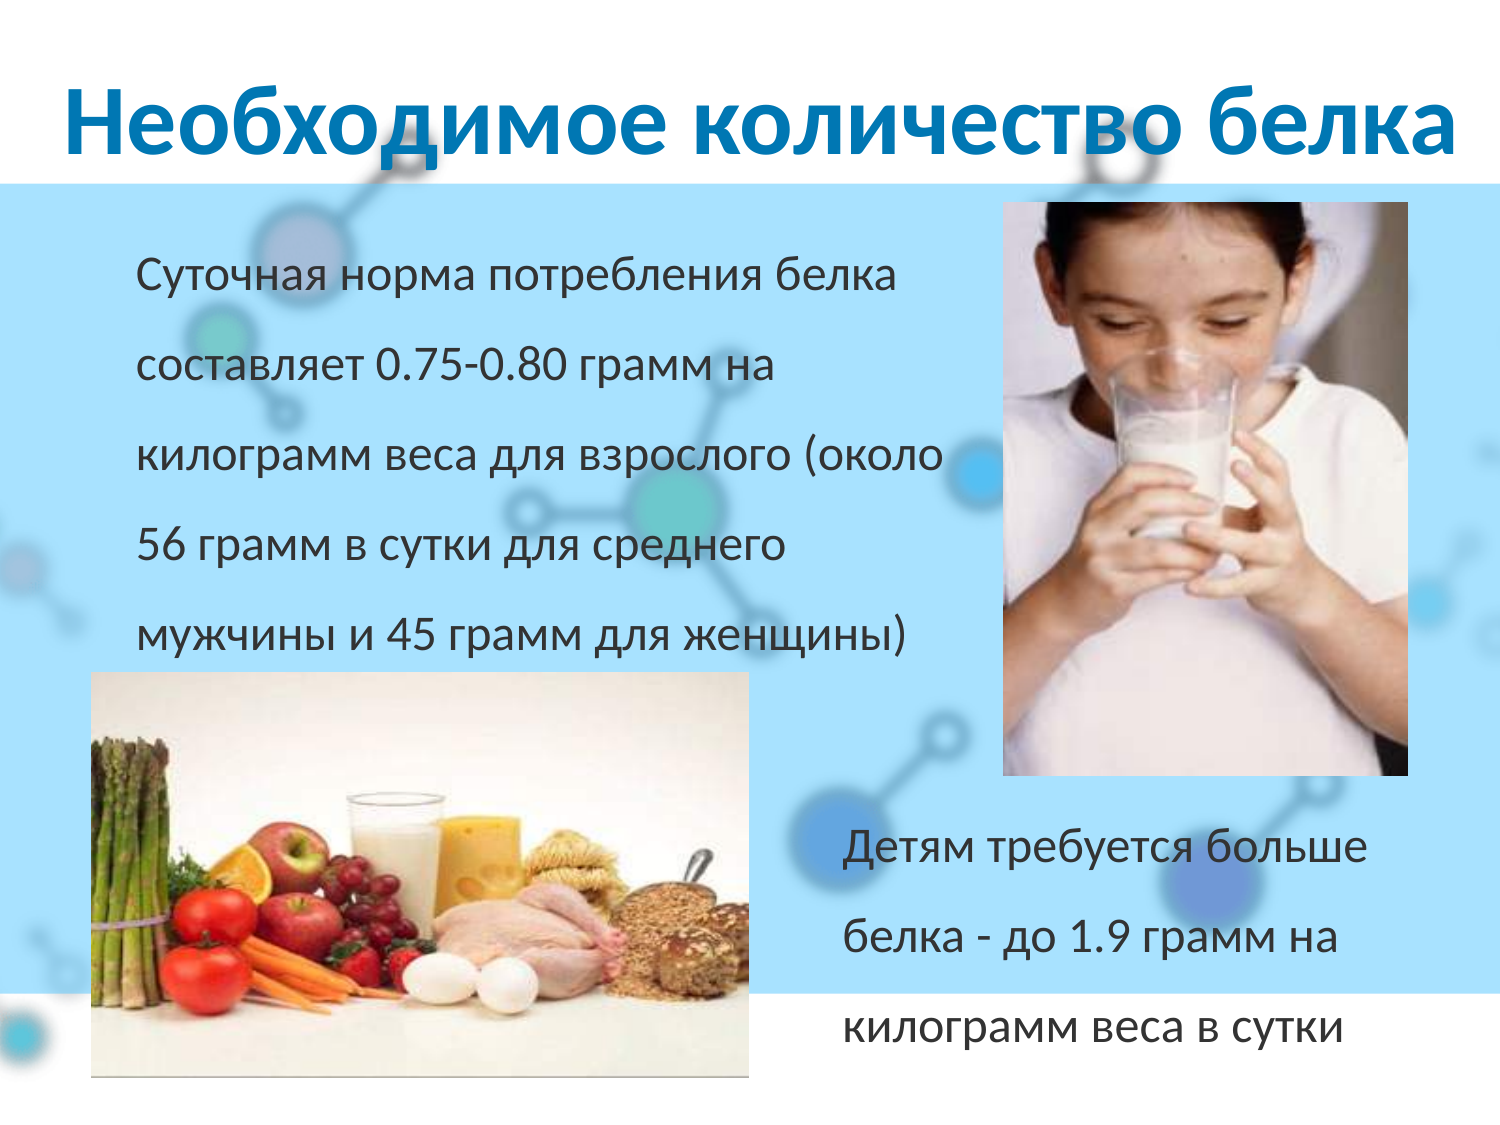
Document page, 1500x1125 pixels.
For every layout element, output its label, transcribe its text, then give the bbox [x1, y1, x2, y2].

text_box Суточная норма потребления белка составляет 0.75-0.80 грамм на килограмм веса для взрослого (около 56 грамм в сутки для среднего мужчины и 45 грамм для женщины) [121, 202, 1002, 668]
picture [0, 672, 1500, 1125]
text_box Детям требуется больше белка - до 1.9 грамм на килограмм веса в сутки [827, 775, 1470, 1061]
text_box Необходимое количество белка [49, 47, 1500, 183]
picture [0, 0, 1500, 183]
text_box [0, 183, 1500, 994]
picture [1003, 202, 1408, 776]
